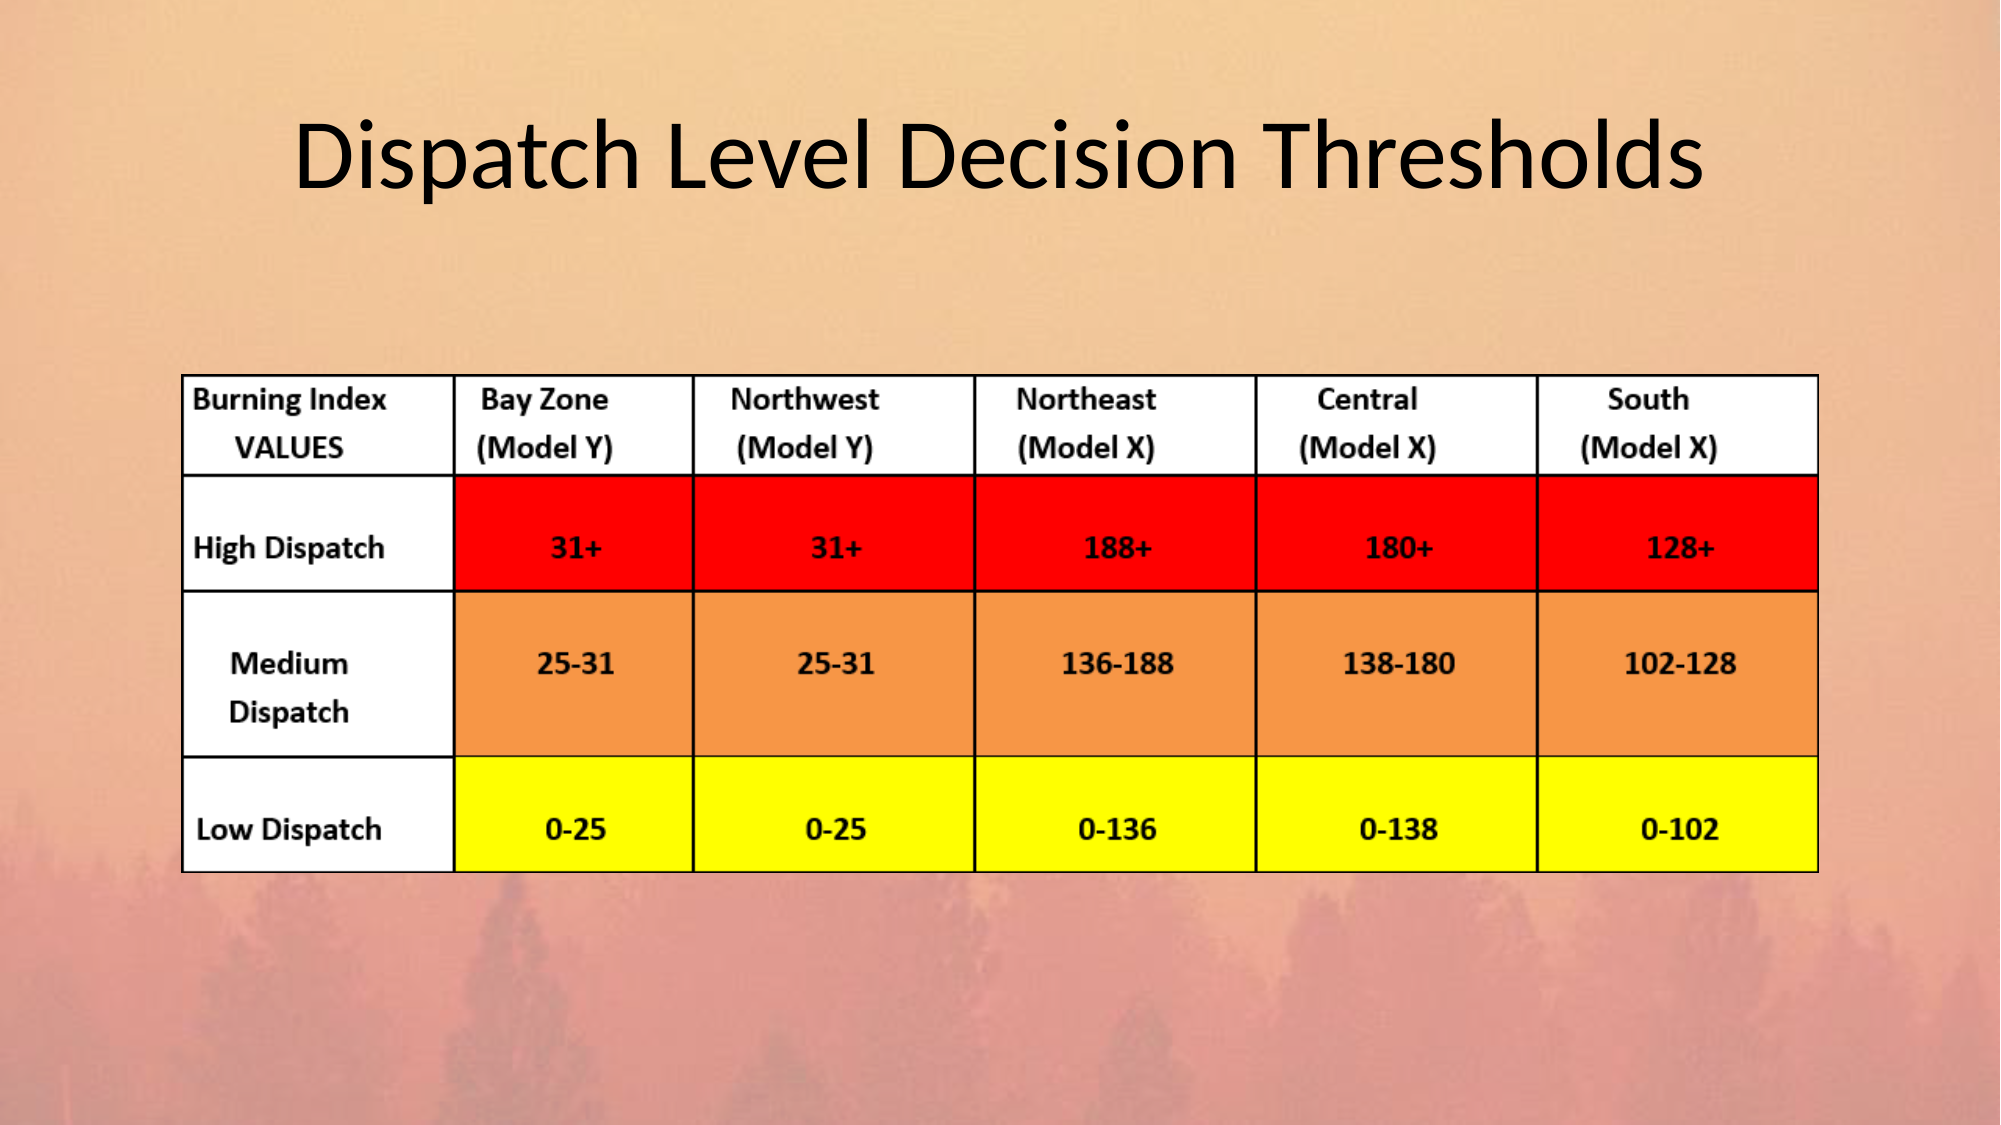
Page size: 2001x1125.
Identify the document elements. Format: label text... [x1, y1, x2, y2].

picture [0, 0, 2000, 1125]
text_box Dispatch Level Decision Thresholds [248, 80, 1752, 216]
